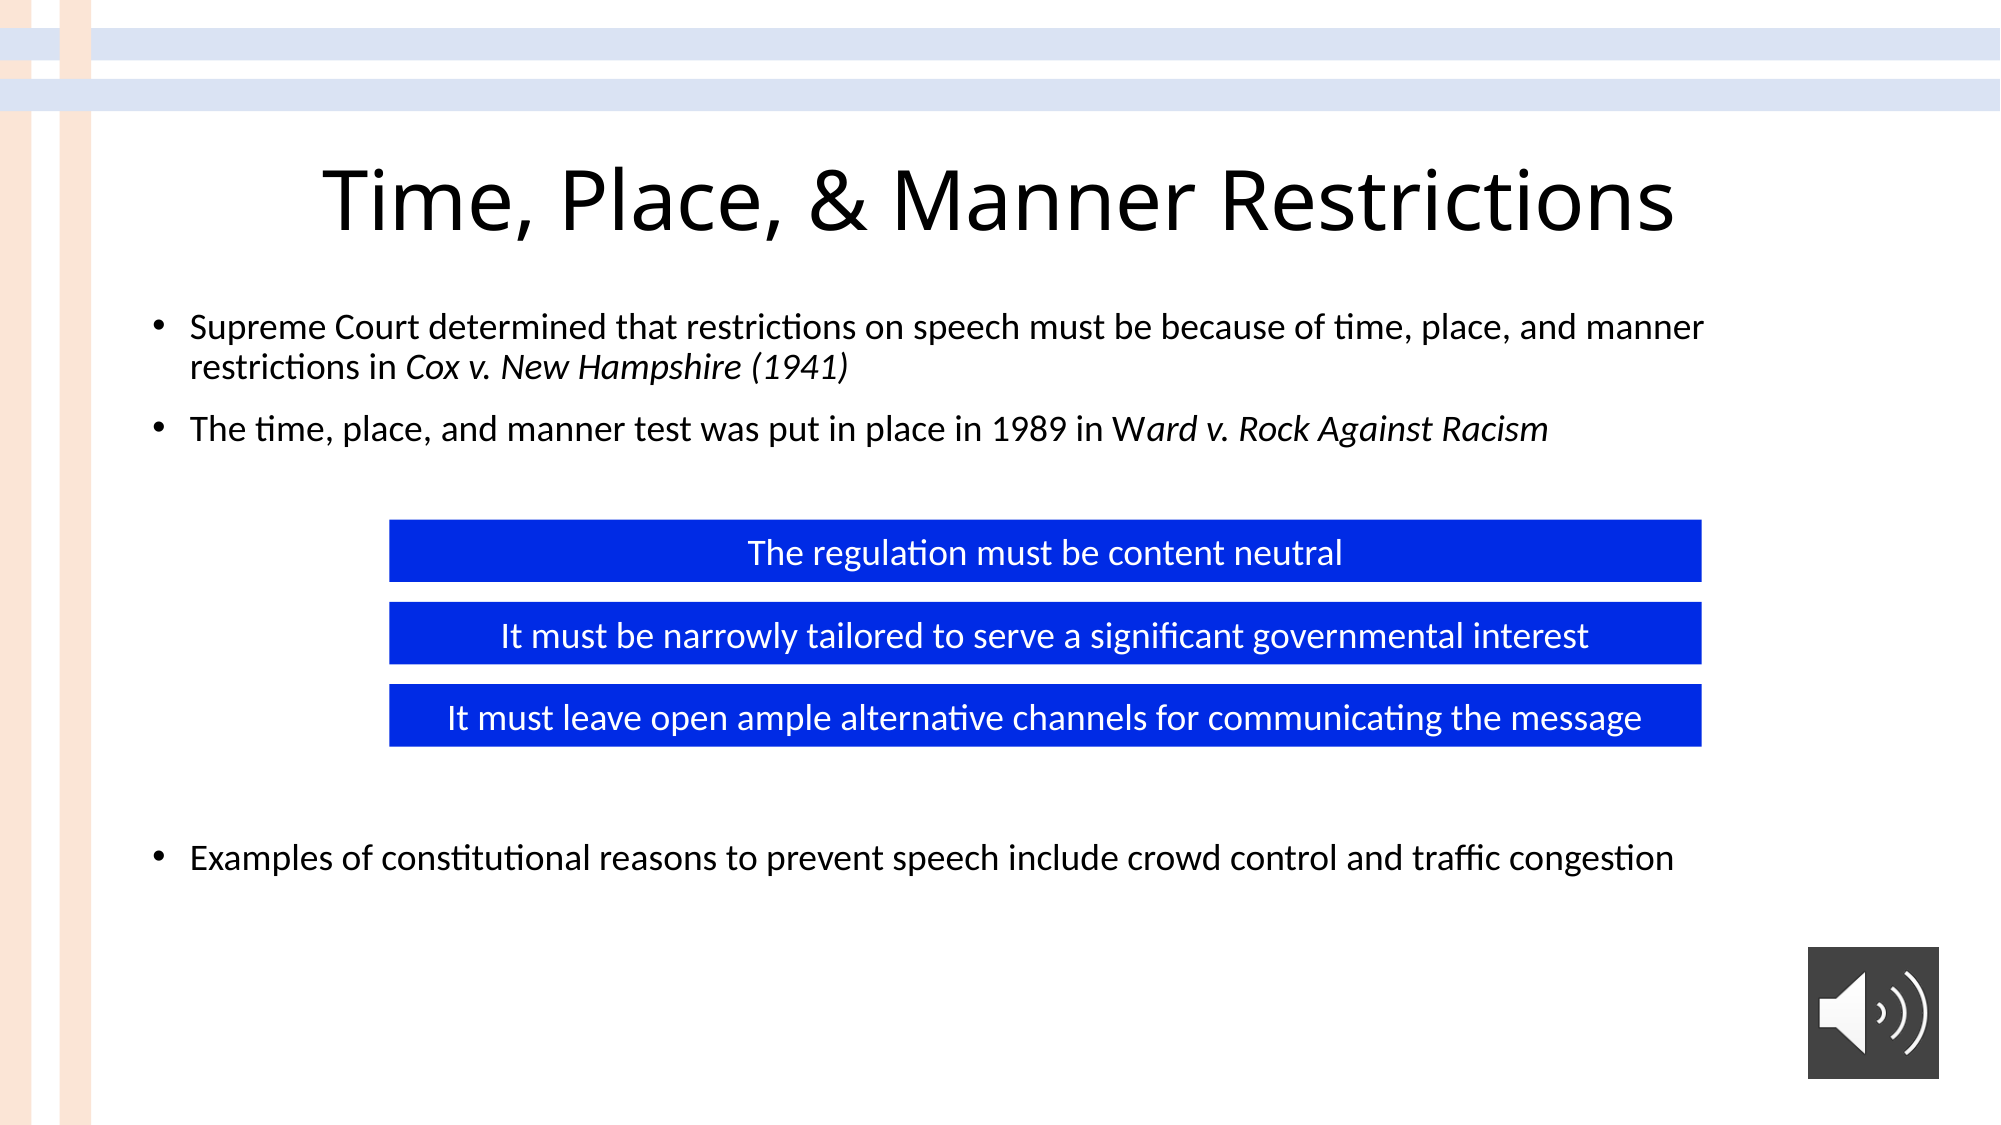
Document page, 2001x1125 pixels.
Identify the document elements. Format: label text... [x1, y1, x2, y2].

text_box [0, 61, 32, 78]
text_box The regulation must be content neutral [388, 518, 1703, 583]
list Supreme Court determined that restrictions on speech must be because of time, place, and manner restrictions in Cox v. New Hampshire (1941) The time, place, and manner test was put in place in 1989 in Ward v. Rock Against Racism Examples of constitutional reasons to prevent speech include crowd control and traffic congestion [137, 299, 1863, 1014]
title Time, Place, & Manner Restrictions [137, 129, 1863, 278]
text_box [0, 78, 2000, 112]
picture [1806, 946, 1941, 1080]
text_box It must leave open ample alternative channels for communicating the message [388, 683, 1703, 748]
text_box [0, 27, 59, 61]
text_box [0, 0, 32, 27]
text_box [59, 0, 92, 78]
text_box [92, 27, 2000, 61]
text_box [59, 112, 92, 1125]
text_box [0, 112, 32, 1125]
text_box It must be narrowly tailored to serve a significant governmental interest [388, 601, 1703, 665]
